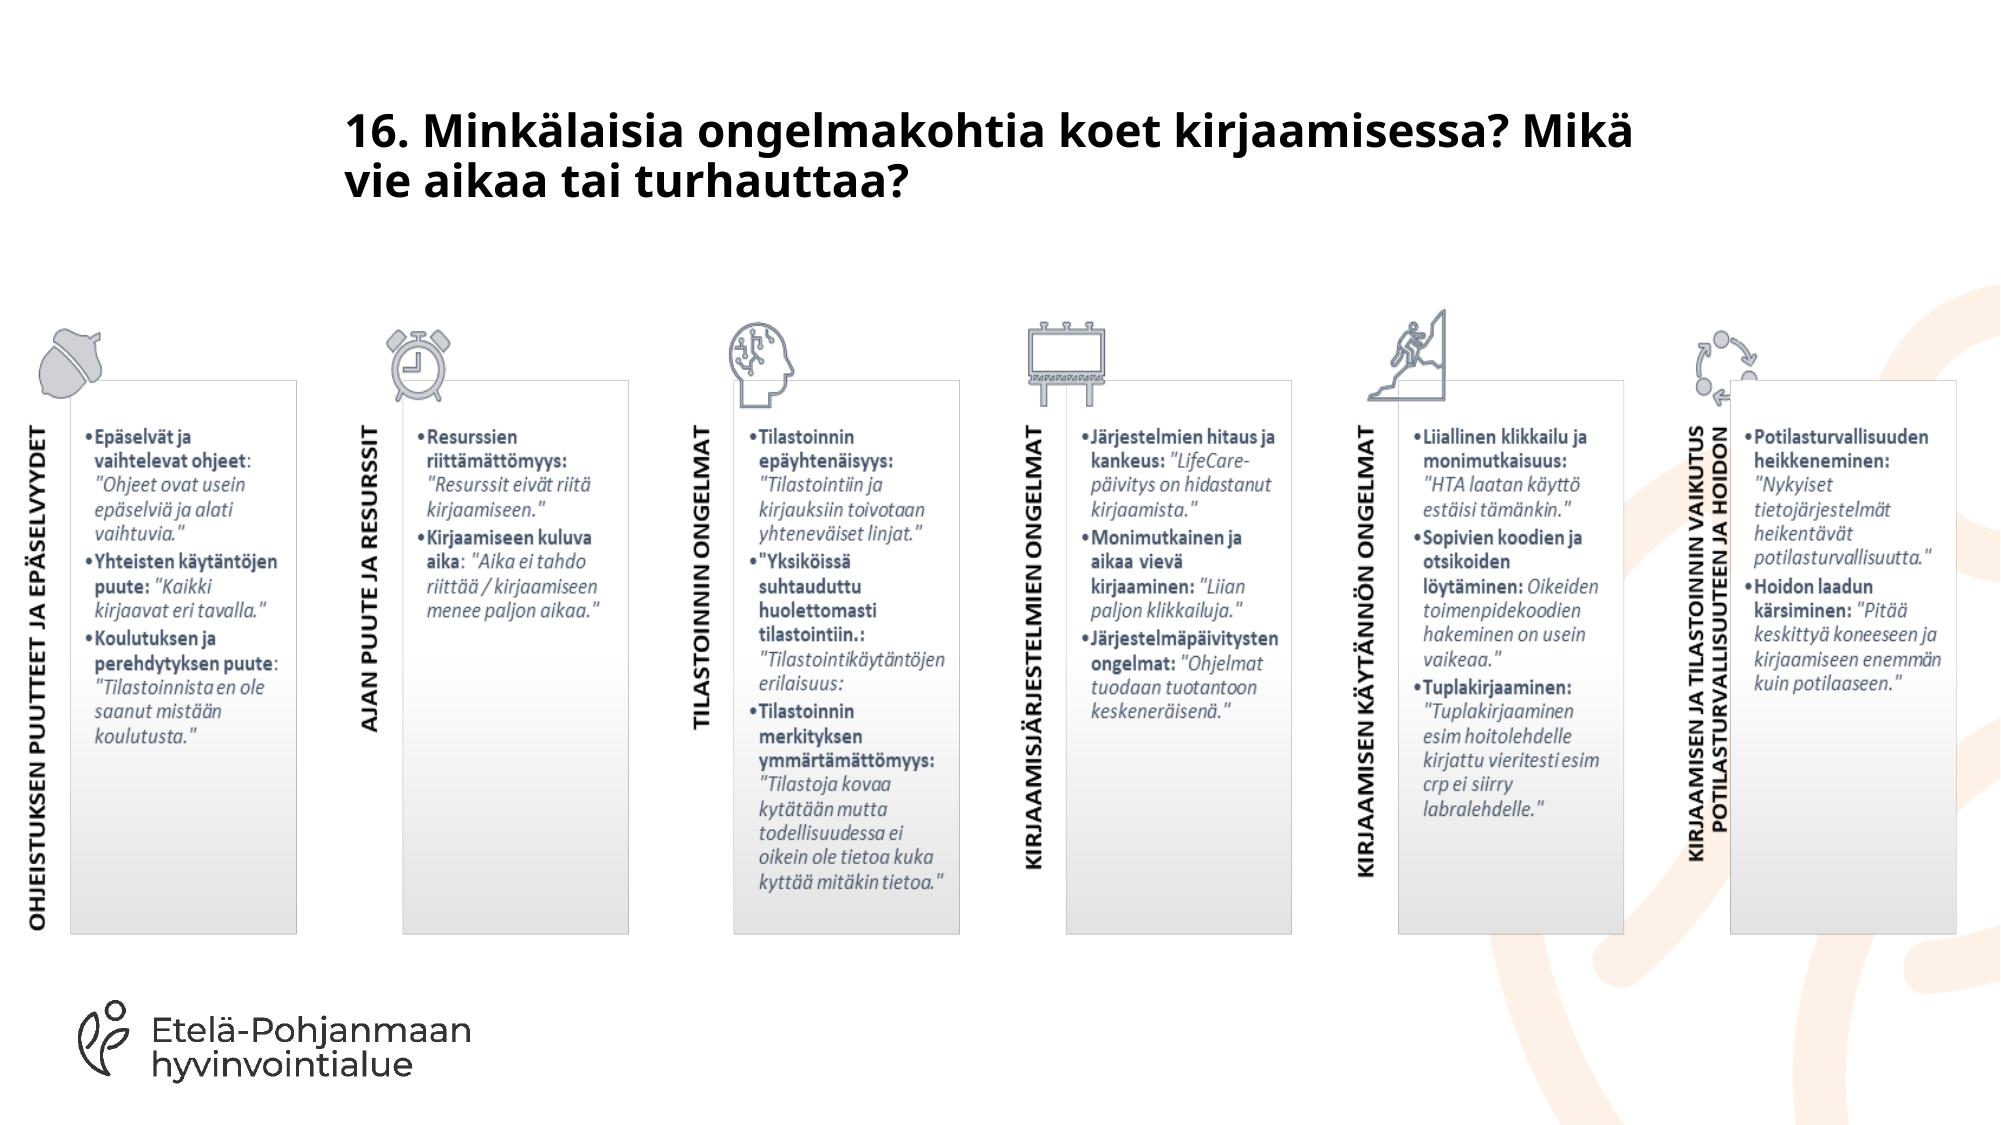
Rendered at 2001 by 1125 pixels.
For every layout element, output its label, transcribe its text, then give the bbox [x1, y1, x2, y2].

picture [3, 2, 2001, 1125]
title 16. Minkälaisia ongelmakohtia koet kirjaamisessa? Mikä vie aikaa tai turhauttaa? [329, 93, 1671, 268]
